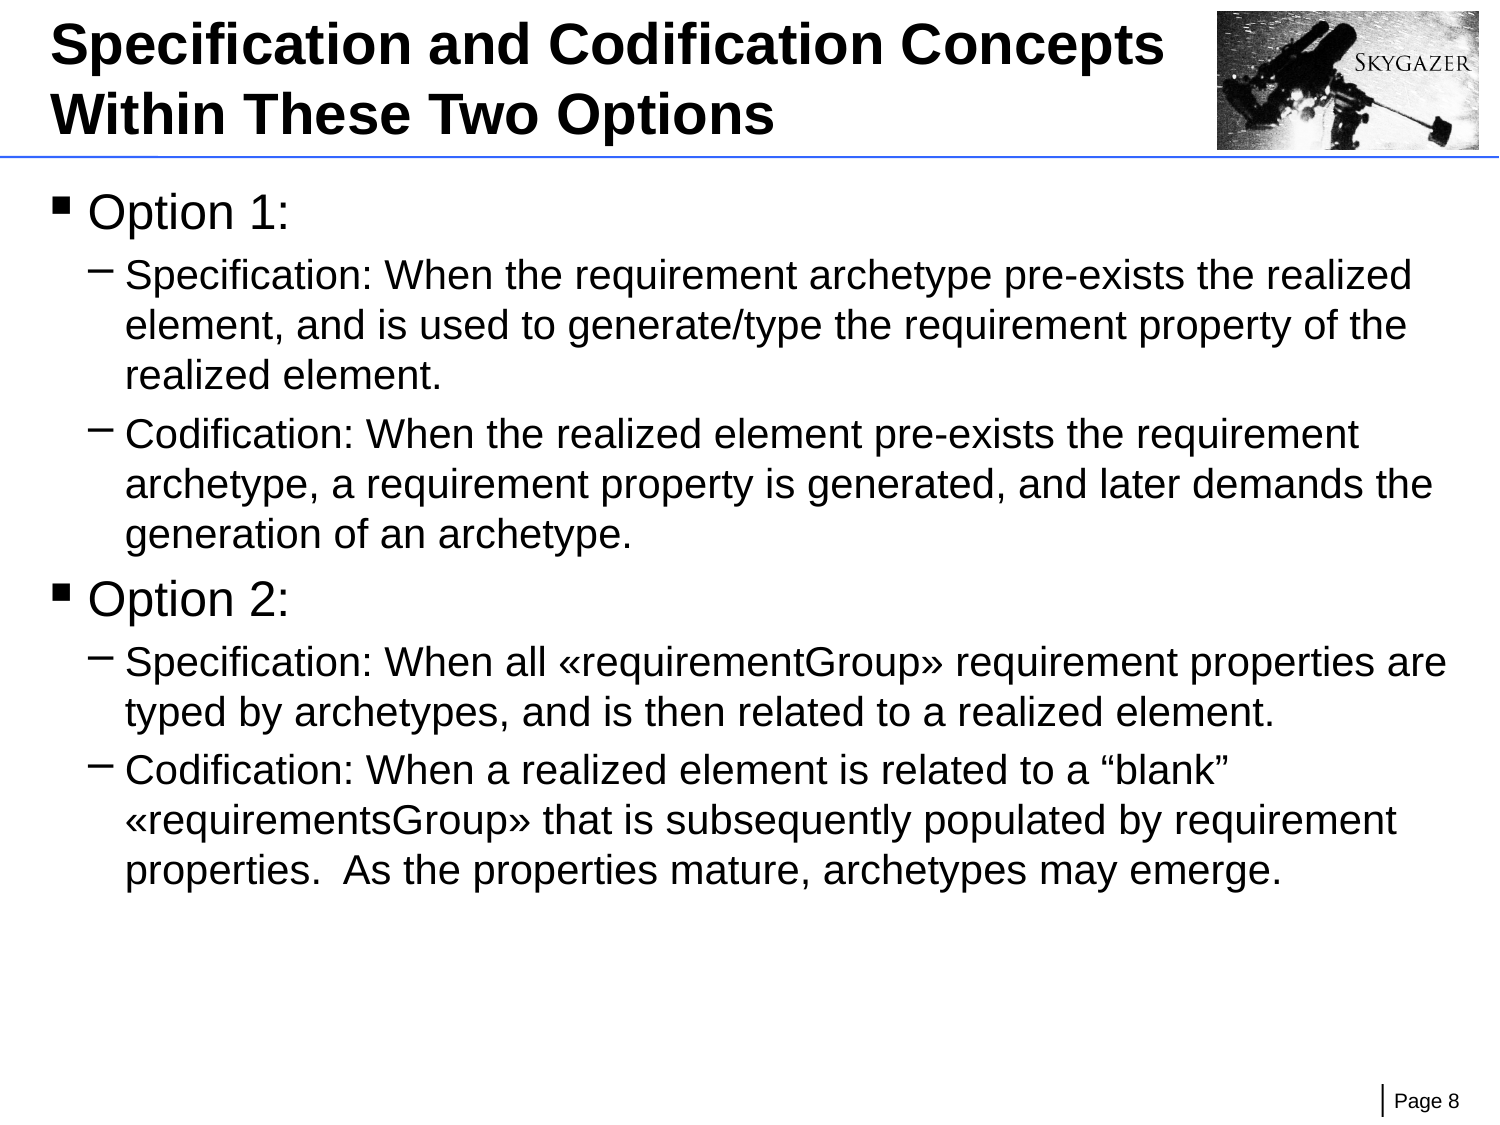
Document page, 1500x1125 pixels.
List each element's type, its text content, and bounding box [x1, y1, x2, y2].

title Specification and Codification Concepts Within These Two Options [50, 16, 1203, 154]
picture [1217, 11, 1479, 150]
list Option 1: Specification: When the requirement archetype pre-exists the realized element, and is used to generate/type the requirement property of the realized element. Codification: When the realized element pre-exists the requirement archetype, a requirement property is generated, and later demands the generation of an archetype. Option 2: Specification: When all «requirementGroup» requirement properties are typed by archetypes, and is then related to a realized element. Codification: When a realized element is related to a “blank” «requirementsGroup» that is subsequently populated by requirement properties. As the properties mature, archetypes may emerge. [50, 179, 1450, 966]
